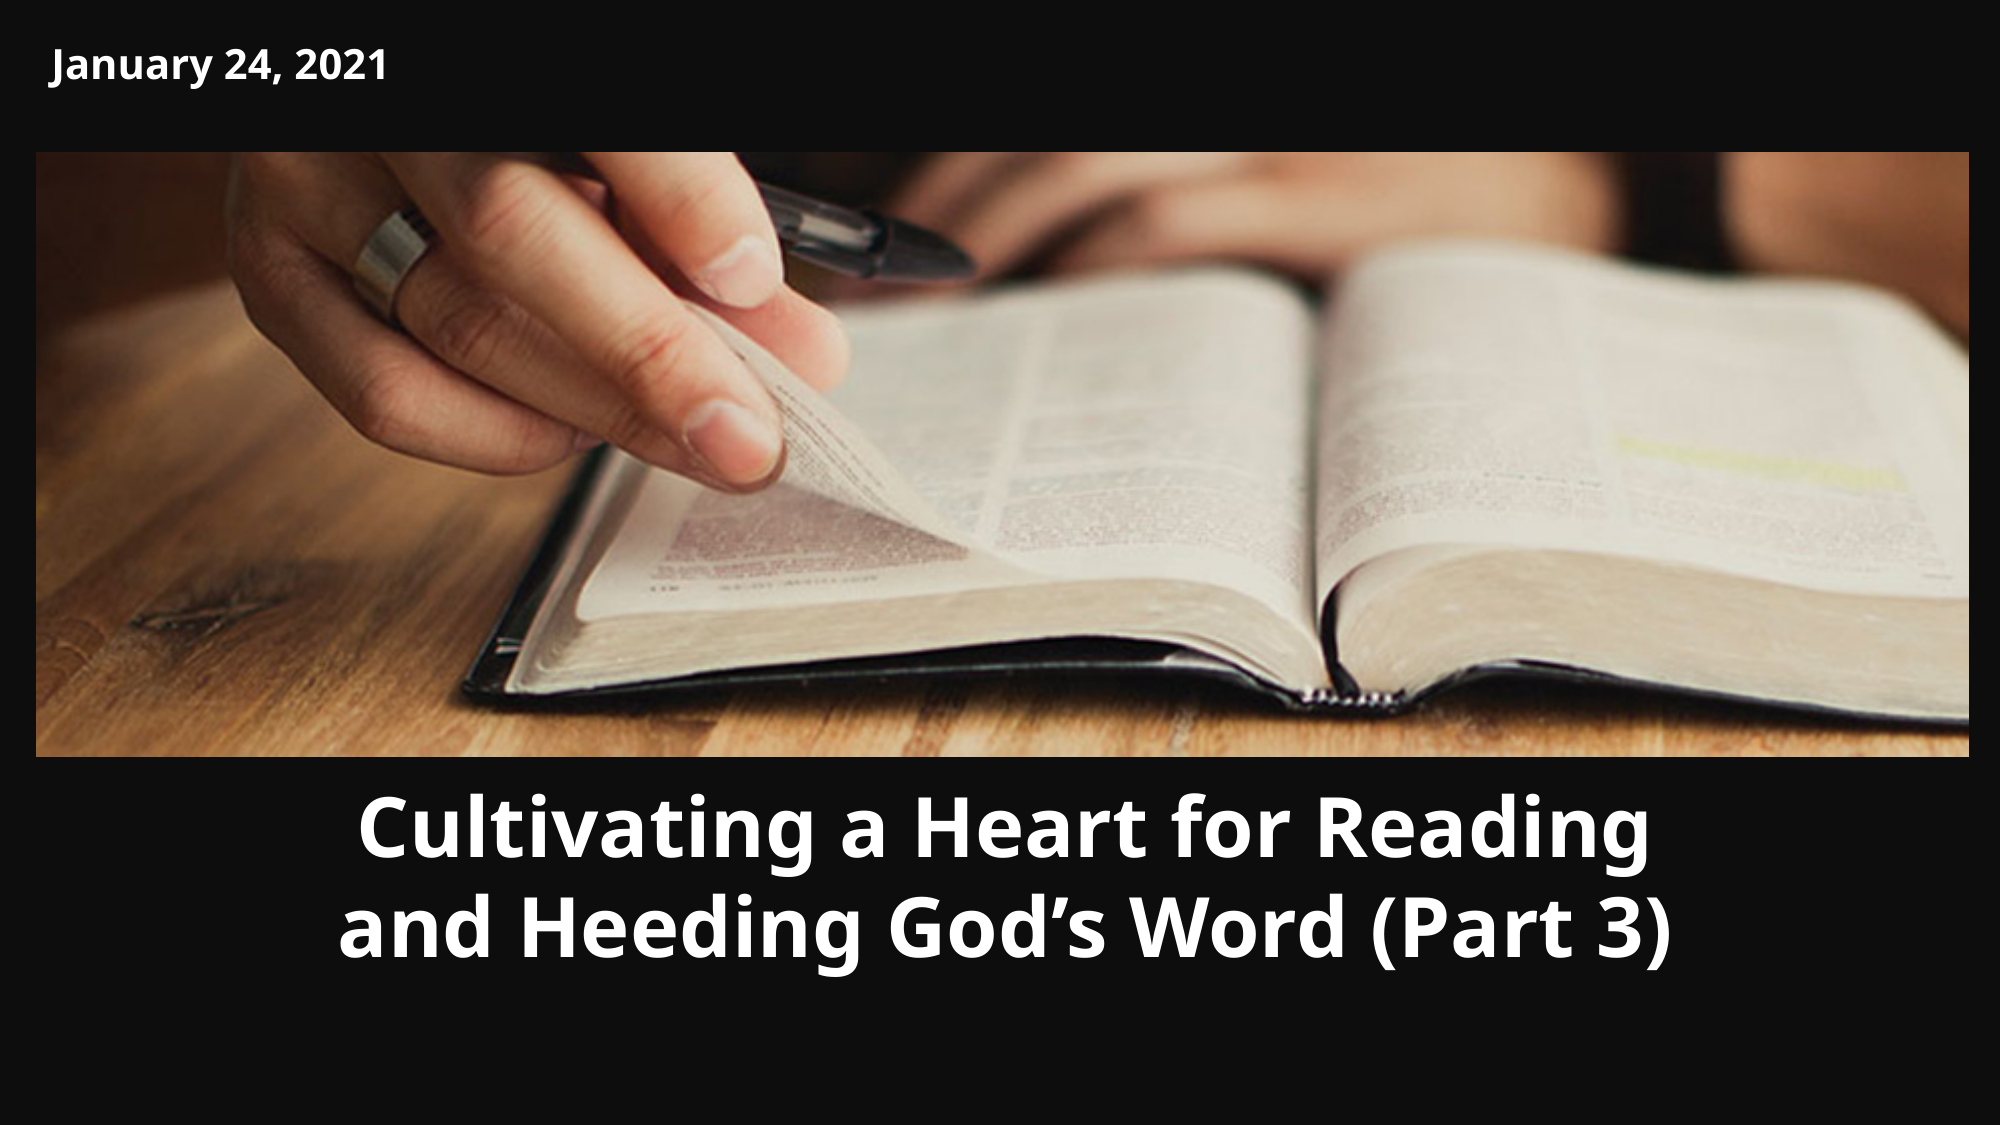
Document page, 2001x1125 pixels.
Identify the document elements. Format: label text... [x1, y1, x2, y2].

picture [36, 152, 1969, 757]
text_box January 24, 2021 [36, 29, 1134, 95]
text_box Cultivating a Heart for Reading and Heeding God’s Word (Part 3) [255, 768, 1756, 982]
